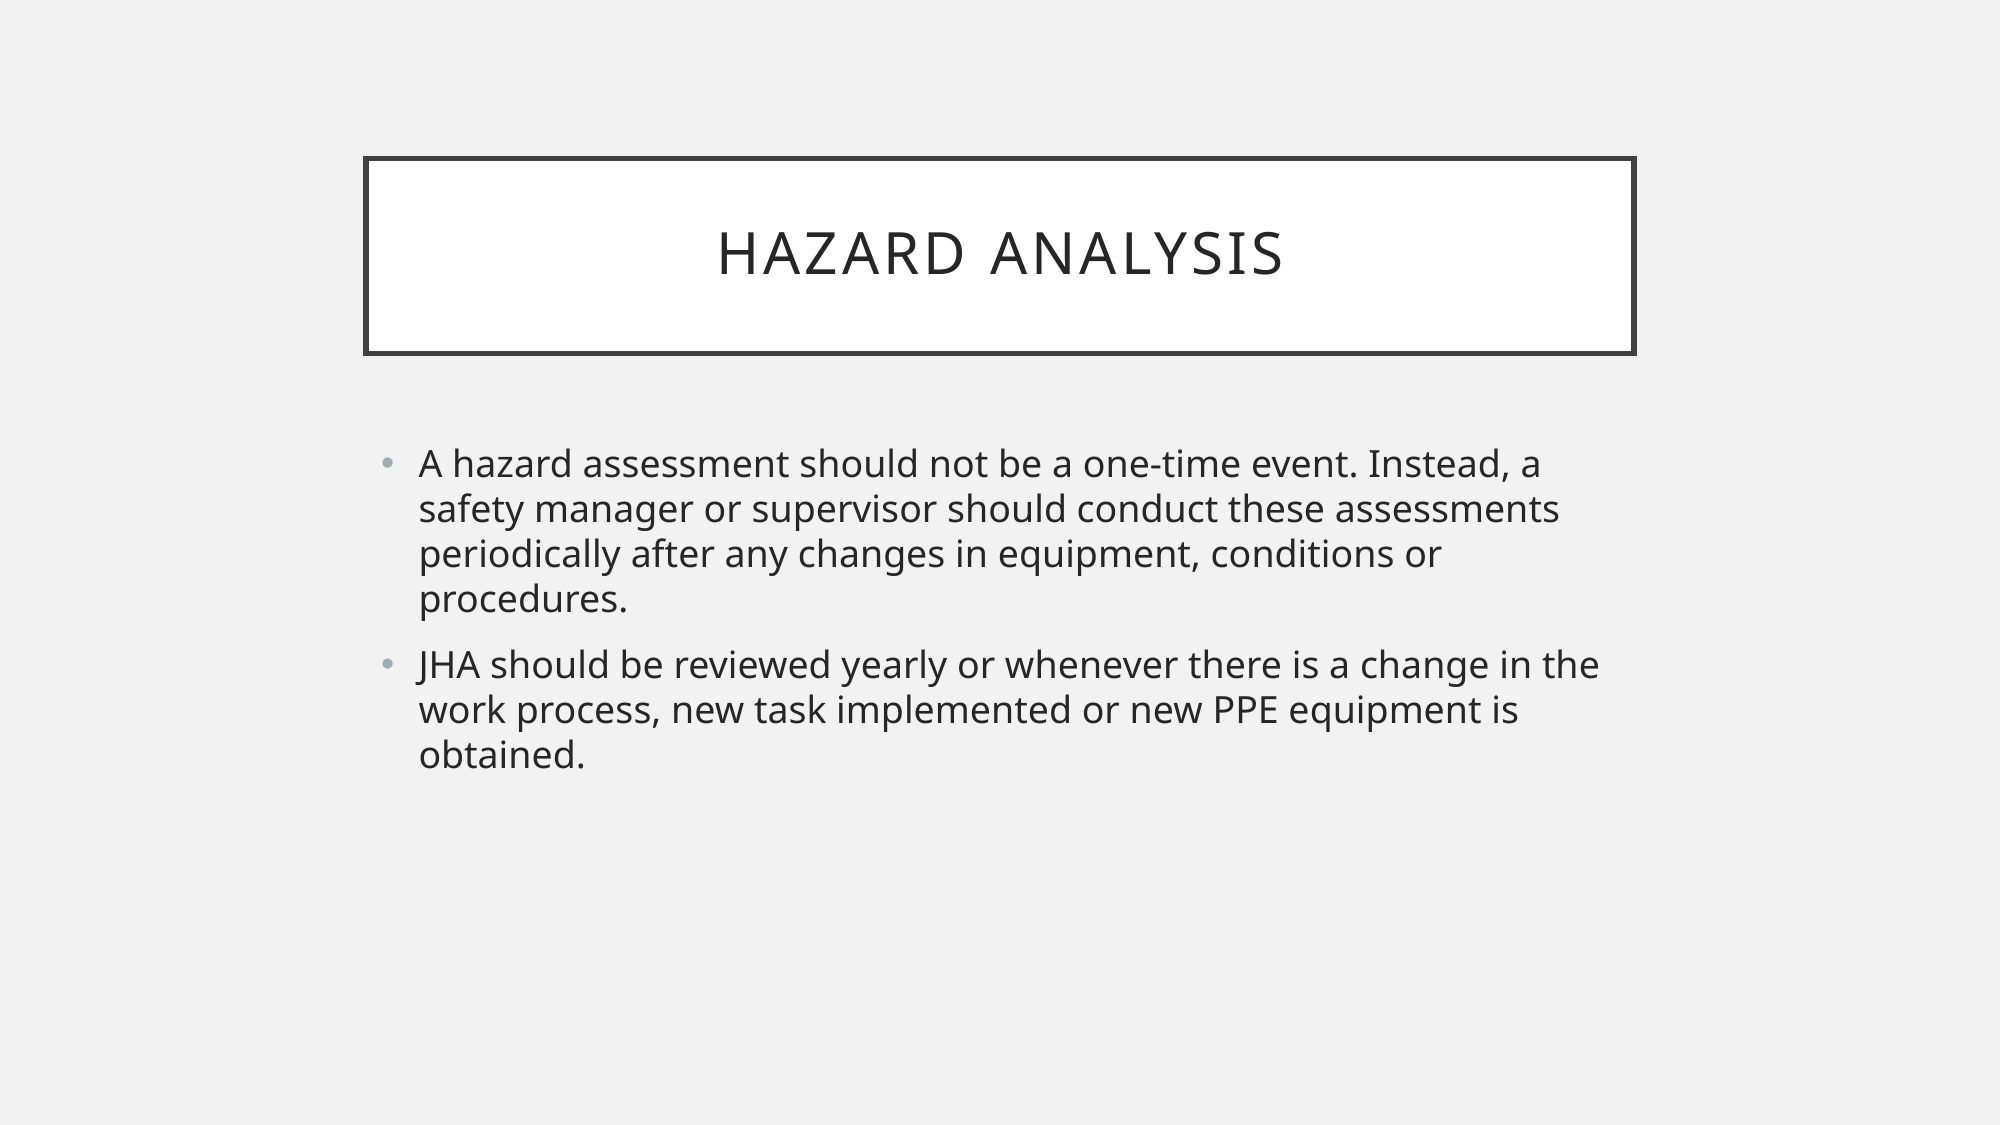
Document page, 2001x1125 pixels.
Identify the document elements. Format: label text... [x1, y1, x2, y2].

title Hazard Analysis [363, 156, 1637, 356]
list A hazard assessment should not be a one-time event. Instead, a safety manager or supervisor should conduct these assessments periodically after any changes in equipment, conditions or procedures. JHA should be reviewed yearly or whenever there is a change in the work process, new task implemented or new PPE equipment is obtained. [366, 432, 1634, 942]
